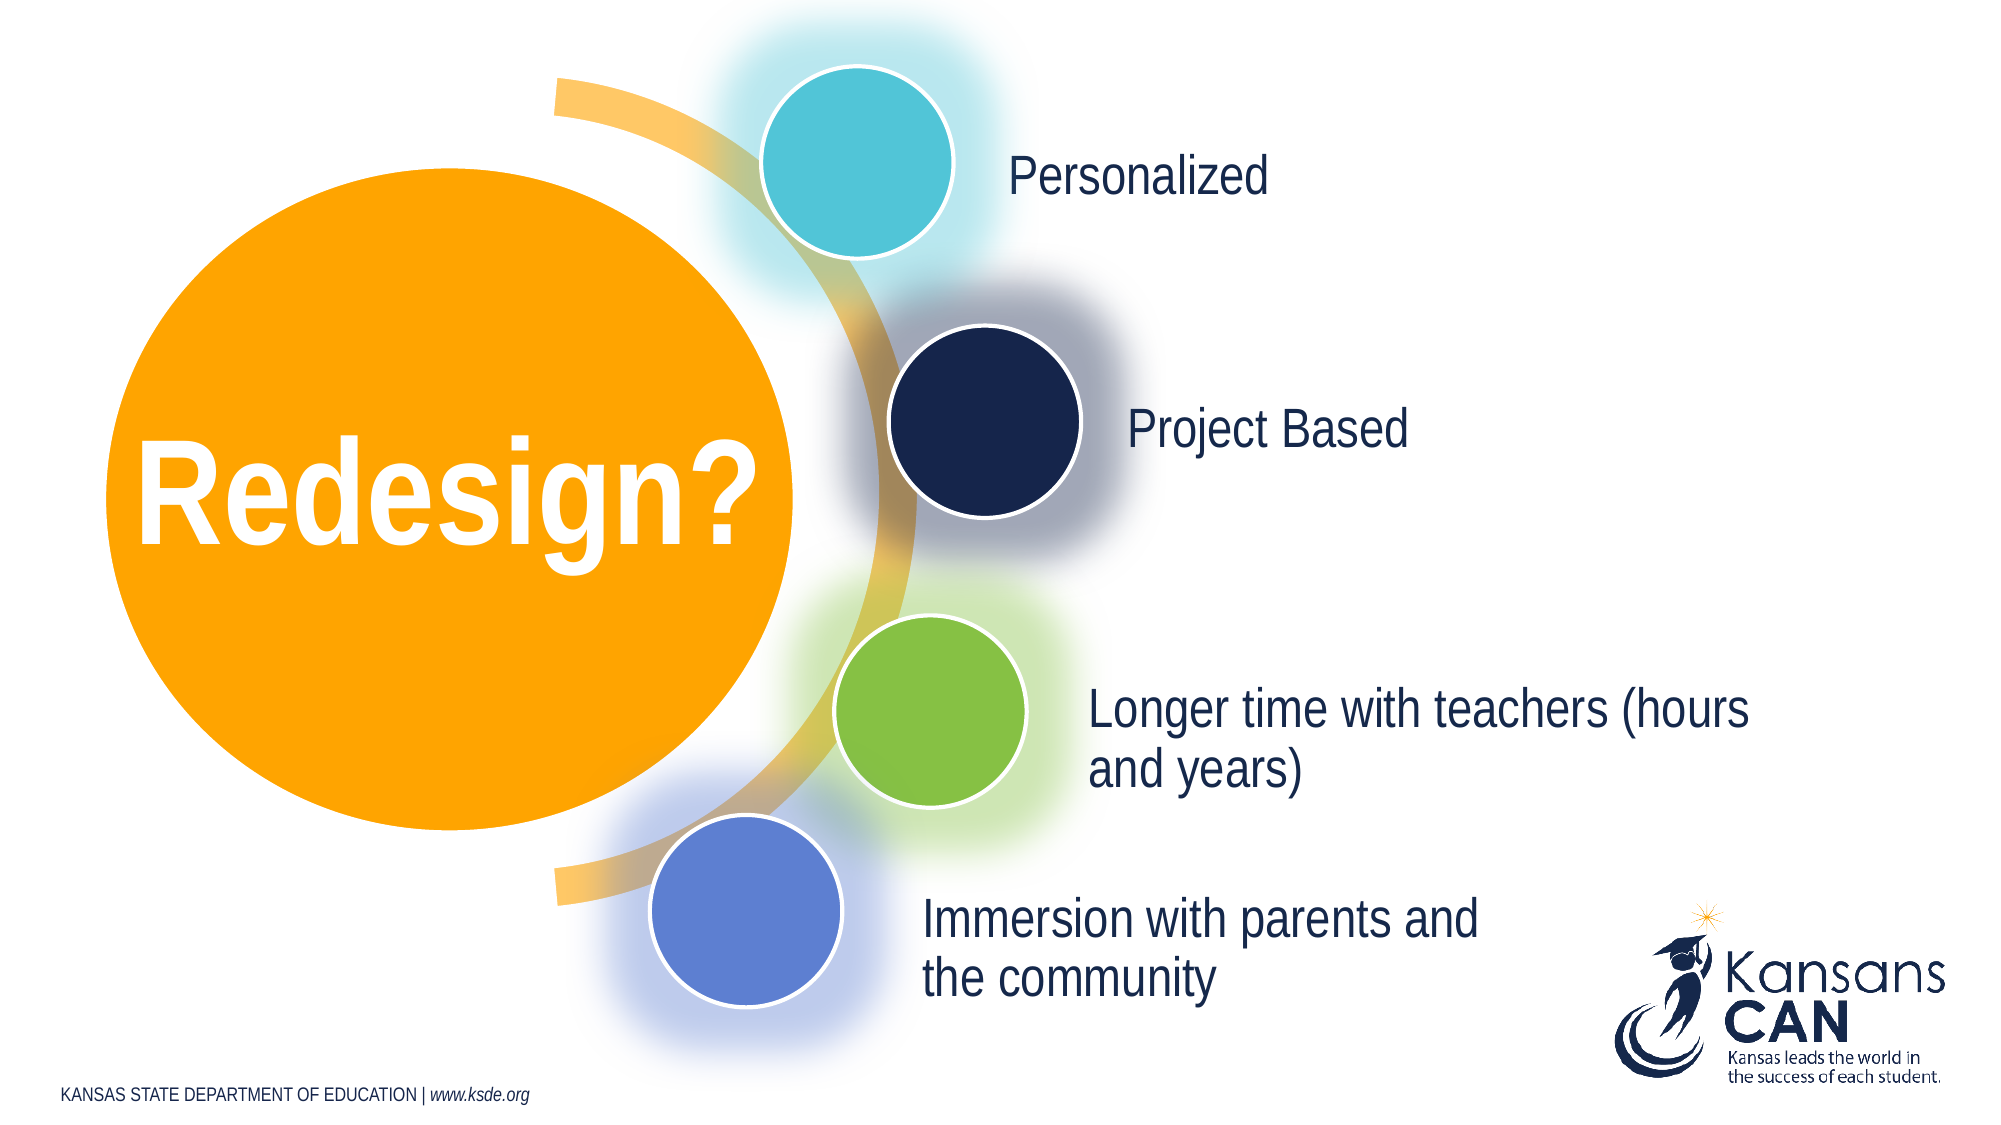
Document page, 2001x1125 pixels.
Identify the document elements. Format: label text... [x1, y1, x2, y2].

text_box [549, 859, 583, 911]
text_box [560, 155, 637, 231]
picture [1611, 895, 1950, 1096]
text_box Personalized [1022, 146, 1641, 215]
text_box [759, 64, 956, 261]
text_box Project Based [1121, 384, 1722, 474]
text_box Redesign? [101, 164, 797, 835]
text_box [647, 812, 845, 1010]
text_box Longer time with teachers (hours and years) [1083, 646, 1797, 833]
text_box Immersion with parents and the community [916, 874, 1538, 1024]
text_box [549, 73, 693, 166]
text_box [886, 323, 1084, 521]
text_box [832, 613, 1029, 810]
